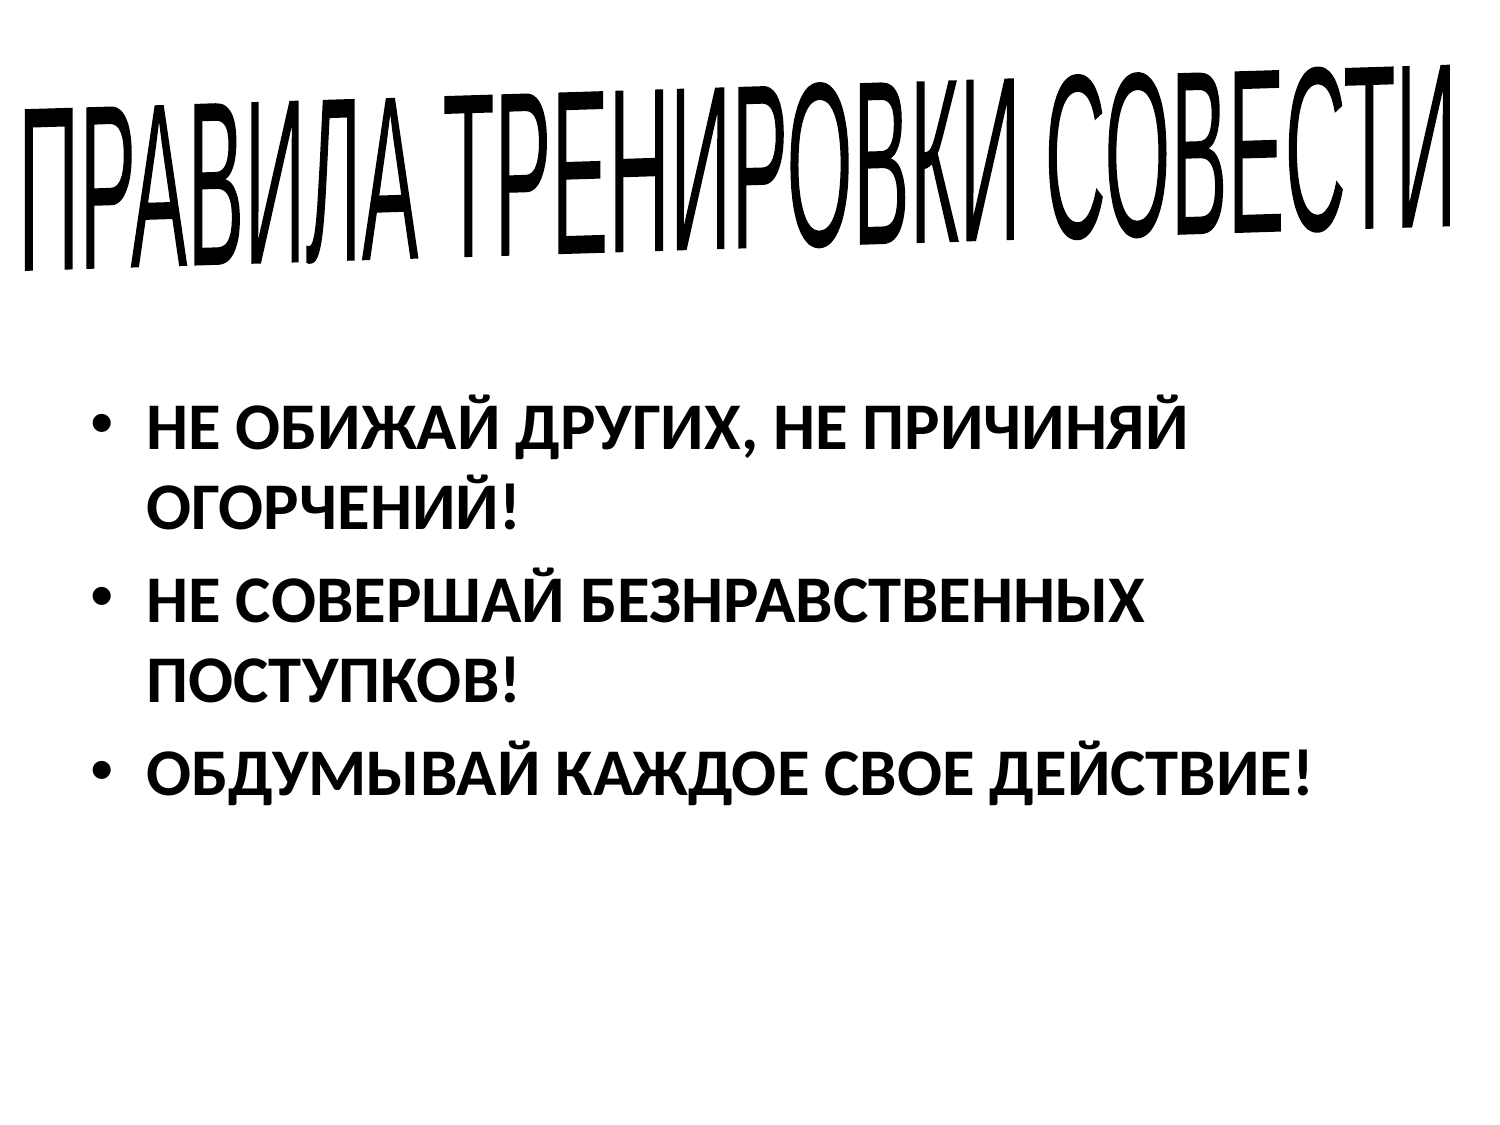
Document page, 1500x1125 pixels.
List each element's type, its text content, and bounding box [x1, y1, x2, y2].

list НЕ ОБИЖАЙ ДРУГИХ, НЕ ПРИЧИНЯЙ ОГОРЧЕНИЙ! НЕ СОВЕРШАЙ БЕЗНРАВСТВЕННЫХ ПОСТУПКОВ! ОБДУМЫВАЙ КАЖДОЕ СВОЕ ДЕЙСТВИЕ! [75, 375, 1450, 1050]
